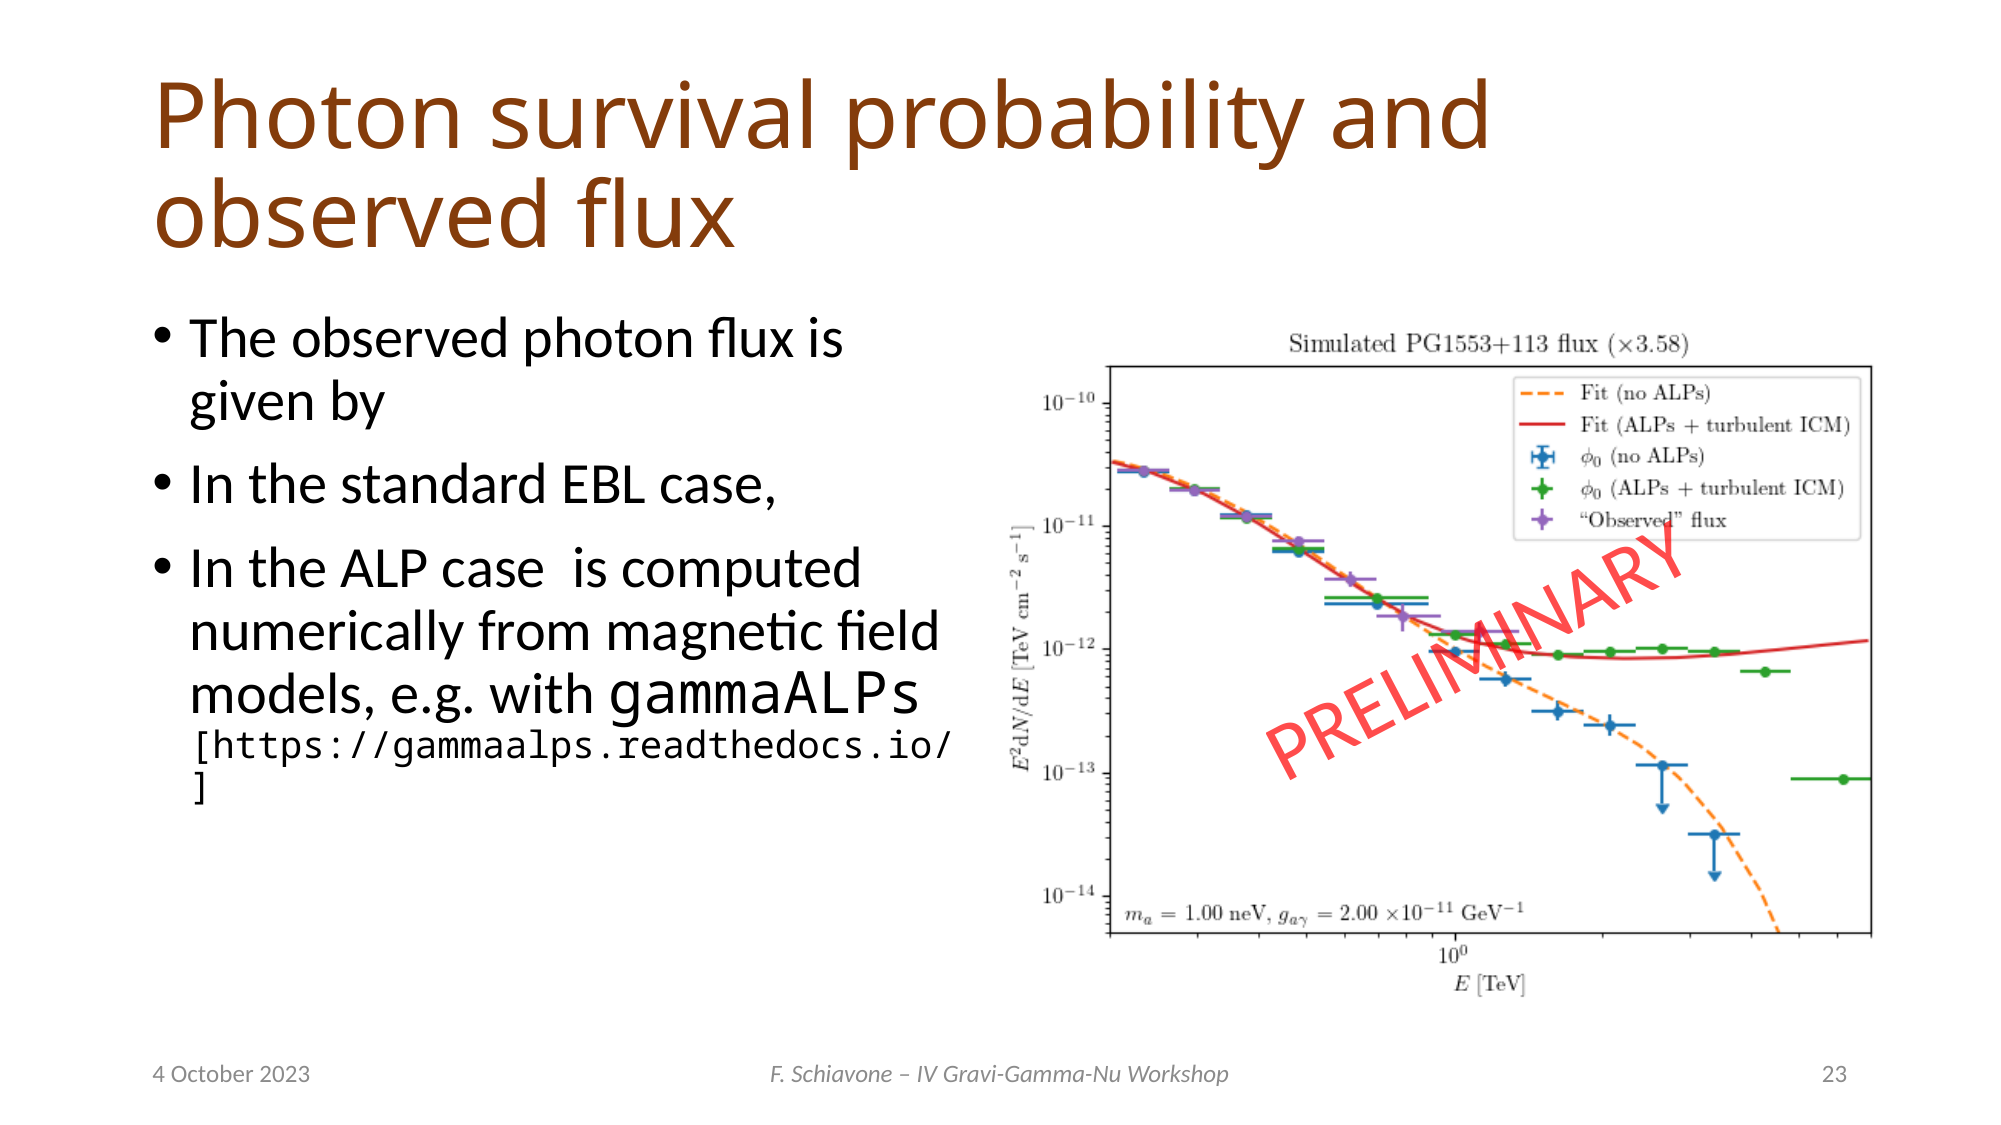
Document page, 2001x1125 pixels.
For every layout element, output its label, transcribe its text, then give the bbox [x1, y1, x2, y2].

slide_number 23 [1412, 1042, 1863, 1103]
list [987, 277, 1969, 1014]
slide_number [137, 1042, 588, 1103]
title Photon survival probability and observed flux [137, 59, 1863, 278]
footer F. Schiavone – IV Gravi-Gamma-Nu Workshop [662, 1042, 1338, 1103]
